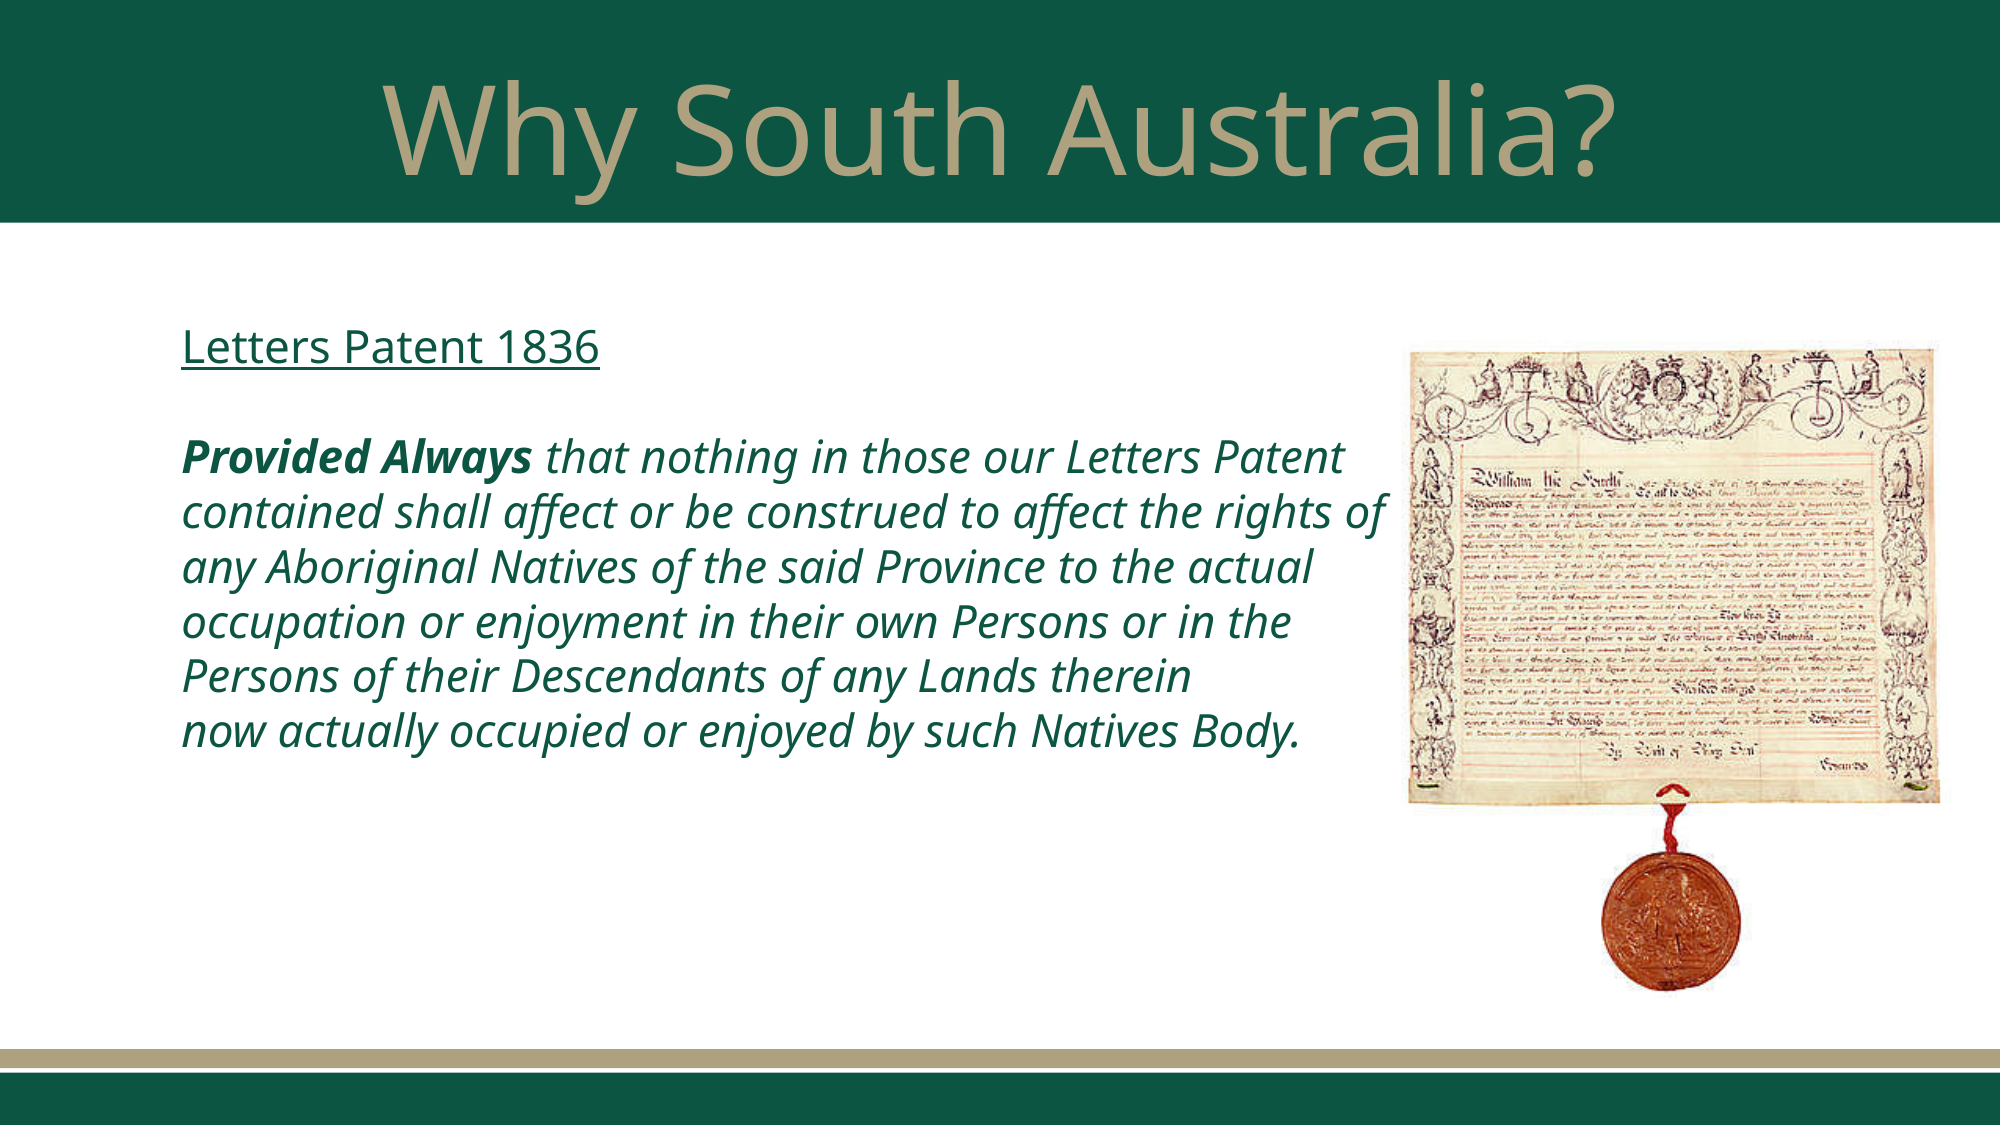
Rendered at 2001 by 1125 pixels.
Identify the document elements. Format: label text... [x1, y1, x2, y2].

title Why South Australia? [249, 52, 1750, 211]
text_box [0, 0, 2000, 224]
text_box [0, 1048, 2000, 1069]
text_box [0, 1072, 2000, 1125]
text_box Letters Patent 1836 Provided Always that nothing in those our Letters Patent contained shall affect or be construed to affect the rights of any Aboriginal Natives of the said Province to the actual occupation or enjoyment in their own Persons or in the Persons of their Descendants of any Lands therein now actually occupied or enjoyed by such Natives Body. [166, 309, 1806, 815]
picture [1401, 340, 1959, 999]
